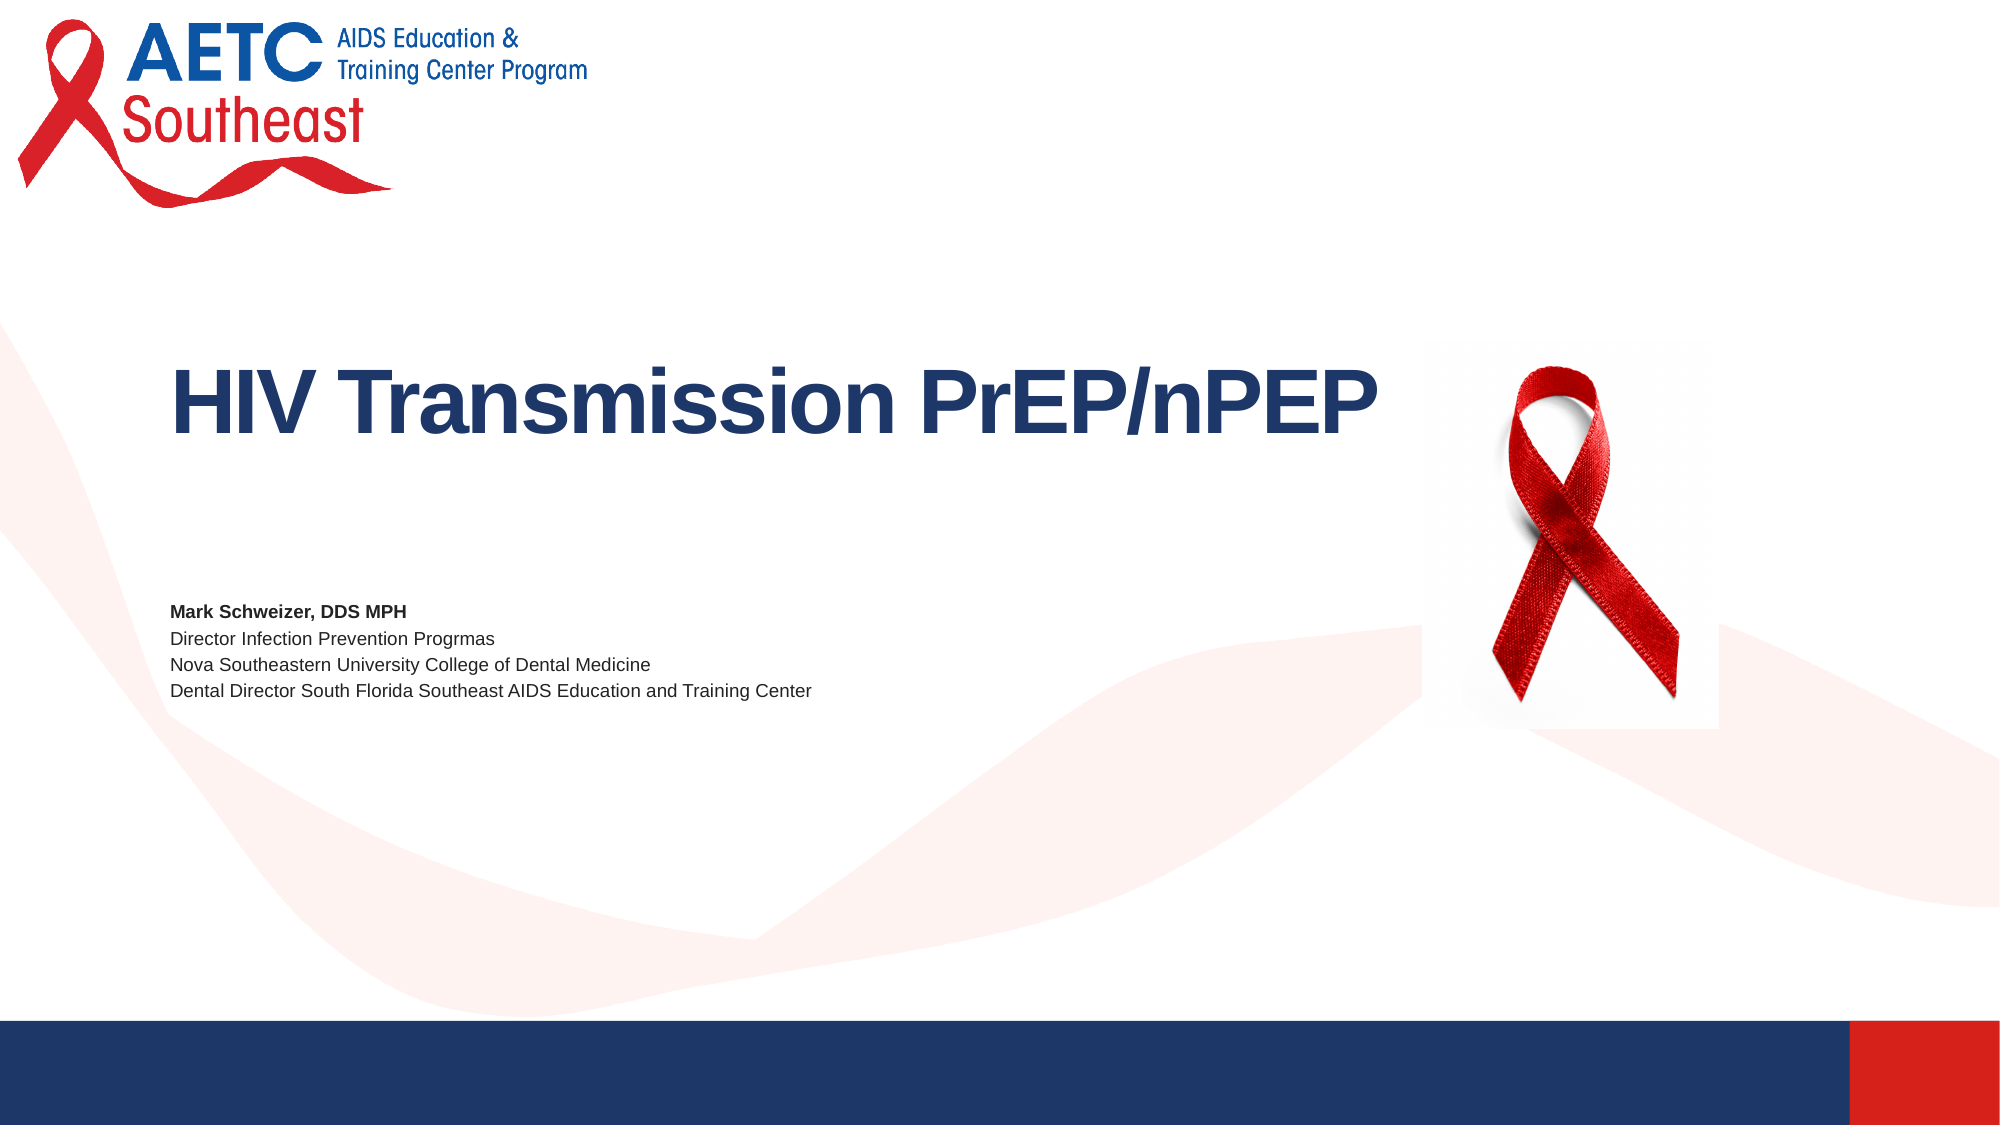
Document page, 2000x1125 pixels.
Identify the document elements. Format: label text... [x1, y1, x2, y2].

title HIV Transmission PrEP/nPEP [149, 332, 1850, 590]
picture [0, 0, 2000, 1017]
subtitle Mark Schweizer, DDS MPH Director Infection Prevention Progrmas Nova Southeastern University College of Dental Medicine Dental Director South Florida Southeast AIDS Education and Training Center [149, 590, 1850, 766]
